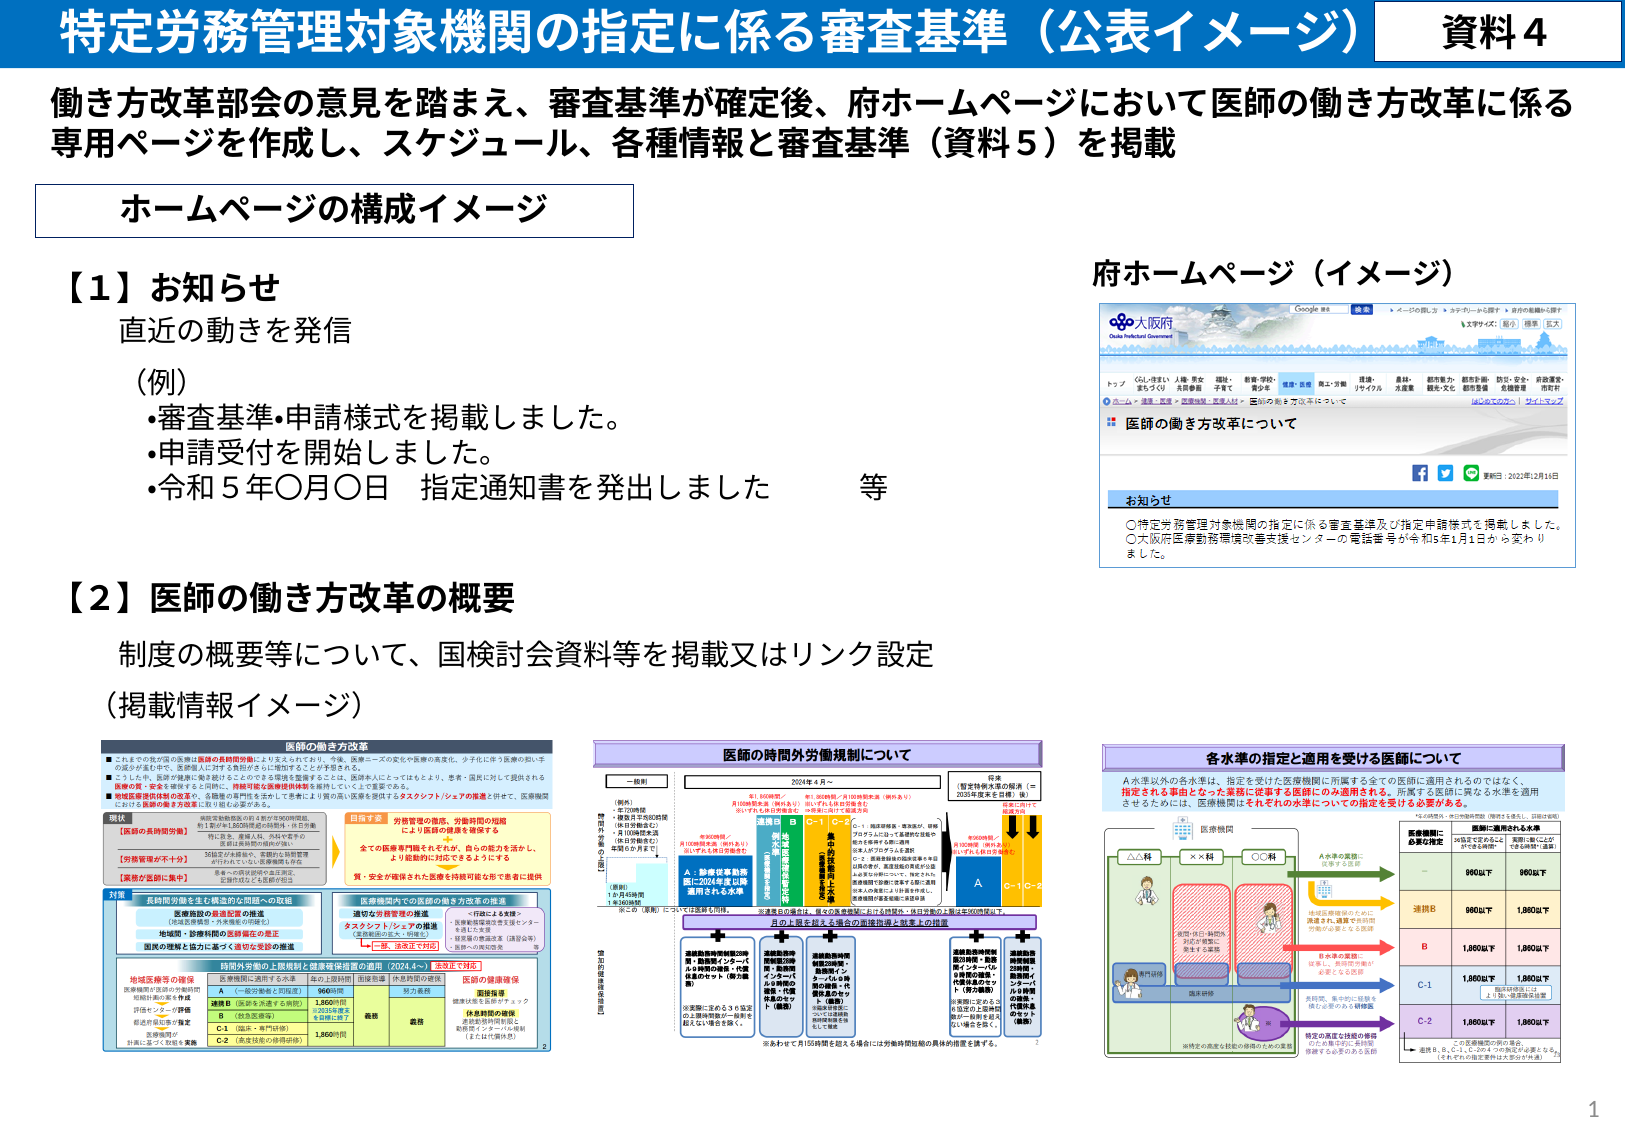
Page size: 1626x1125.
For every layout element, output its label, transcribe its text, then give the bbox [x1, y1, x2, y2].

picture [591, 738, 1044, 1056]
picture [1099, 740, 1568, 1069]
picture [1099, 303, 1576, 569]
text_box 【２】医師の働き方改革の概要 [35, 570, 667, 625]
text_box 働き方改革部会の意見を踏まえ、審査基準が確定後、府ホームページにおいて医師の働き方改革に係る専用ページを作成し、スケジュール、各種情報と審査基準（資料５）を掲載 [35, 74, 1615, 170]
text_box ホームページの構成イメージ [35, 184, 634, 238]
text_box 府ホームページ（イメージ） [1081, 248, 1483, 302]
text_box 直近の動きを発信 （例） ・審査基準・申請様式を掲載しました。 ・申請受付を開始しました。 ・令和５年〇月〇日 指定通知書を発出しました 等 [74, 305, 1006, 512]
text_box 制度の概要等について、国検討会資料等を掲載又はリンク設定 （掲載情報イメージ） [74, 628, 1538, 730]
picture [99, 738, 554, 1052]
text_box 【１】お知らせ [35, 259, 667, 315]
slide_number 1 [1249, 1062, 1615, 1123]
text_box 資料４ [1374, 1, 1622, 62]
text_box 特定労務管理対象機関の指定に係る審査基準（公表イメージ） [0, 0, 1625, 69]
